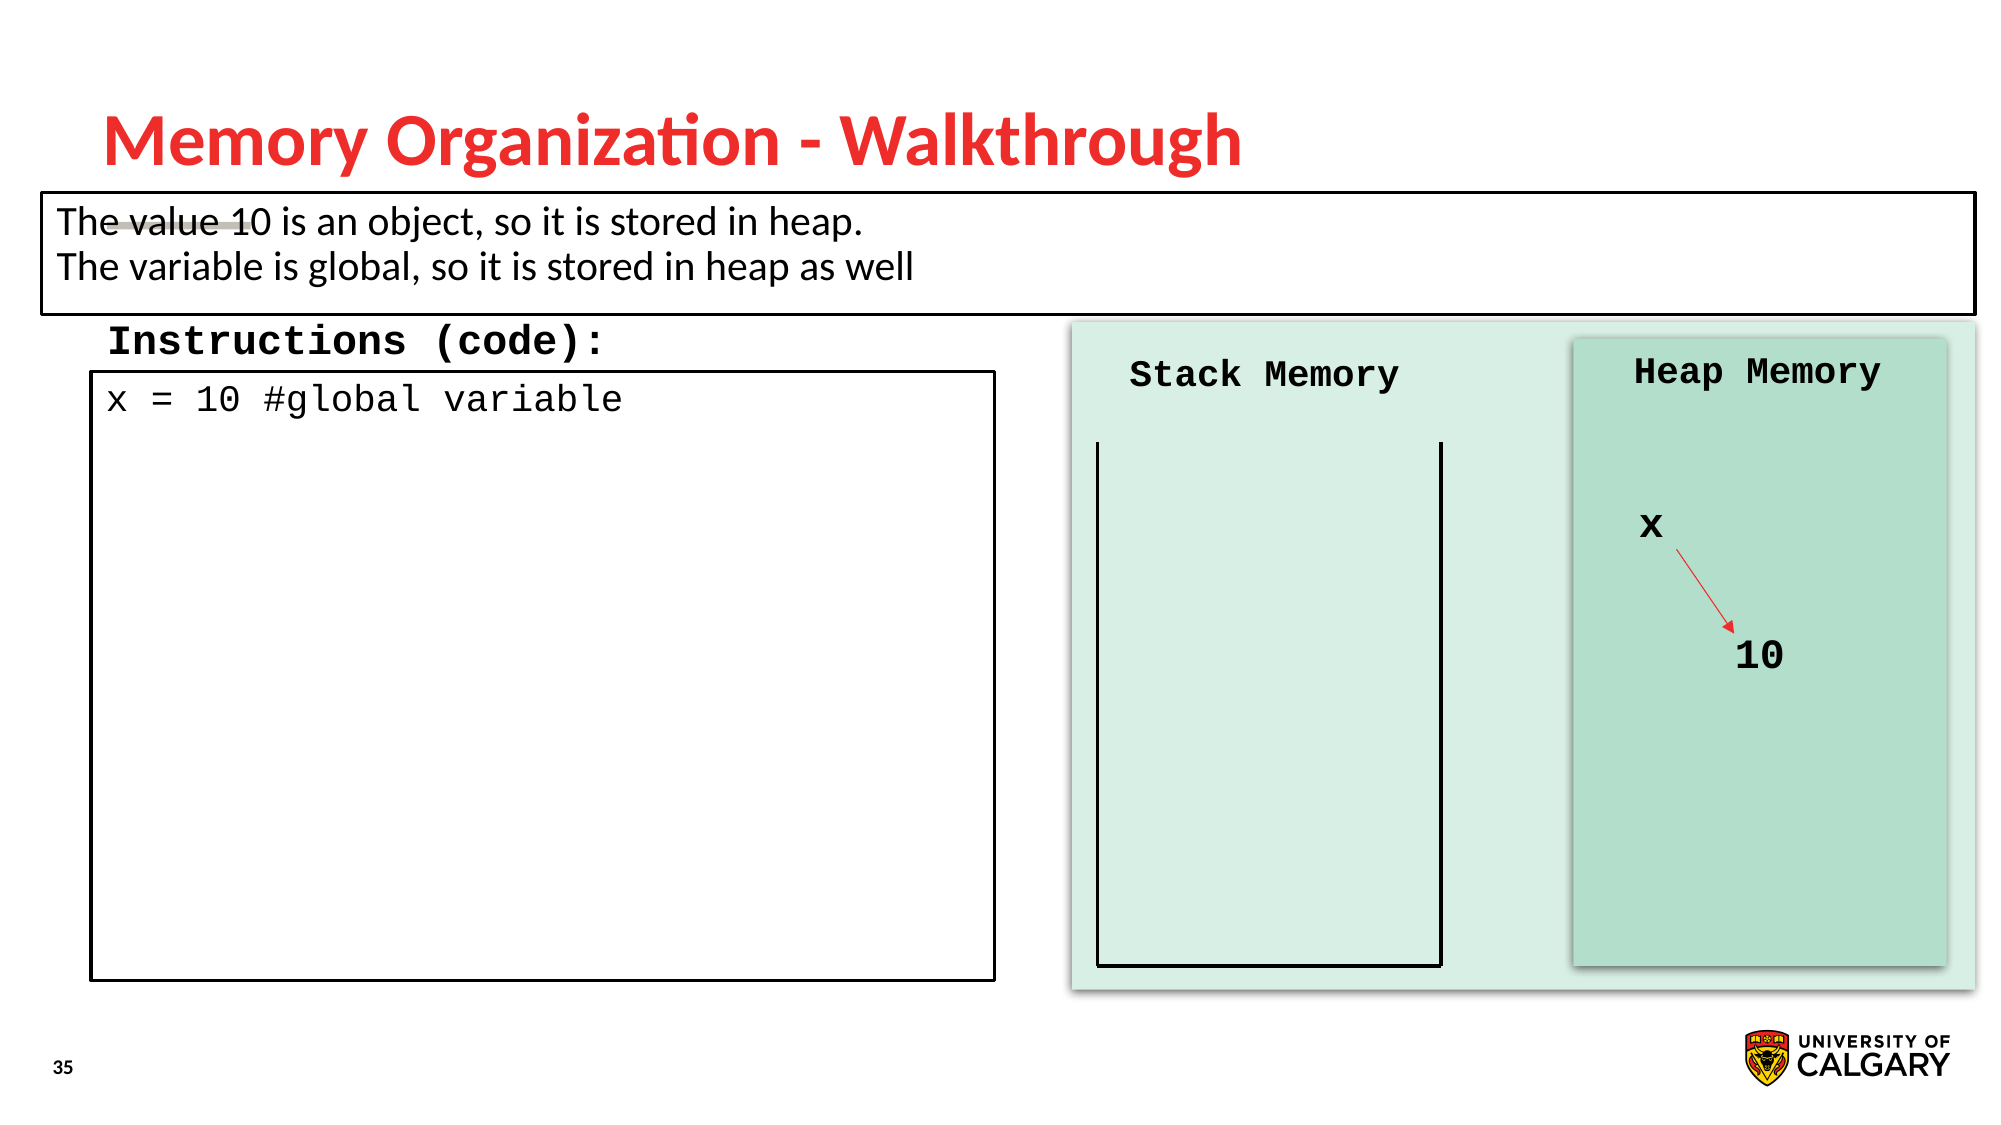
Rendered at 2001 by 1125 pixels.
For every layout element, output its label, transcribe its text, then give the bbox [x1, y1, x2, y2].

text_box Heap Memory [1619, 338, 1901, 398]
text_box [1097, 442, 1441, 966]
text_box x [1623, 488, 1679, 554]
text_box Instructions (code): [92, 315, 670, 371]
text_box Stack Memory [1114, 341, 1424, 401]
title Memory Organization - Walkthrough [87, 60, 1774, 192]
text_box [1071, 321, 1976, 990]
text_box The value 10 is an object, so it is stored in heap. The variable is global, so it is stored in heap as well [41, 192, 1976, 315]
picture [1722, 1012, 1973, 1099]
list x = 10 #global variable [91, 371, 995, 981]
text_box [1676, 549, 1735, 634]
text_box 10 [1573, 338, 1947, 966]
